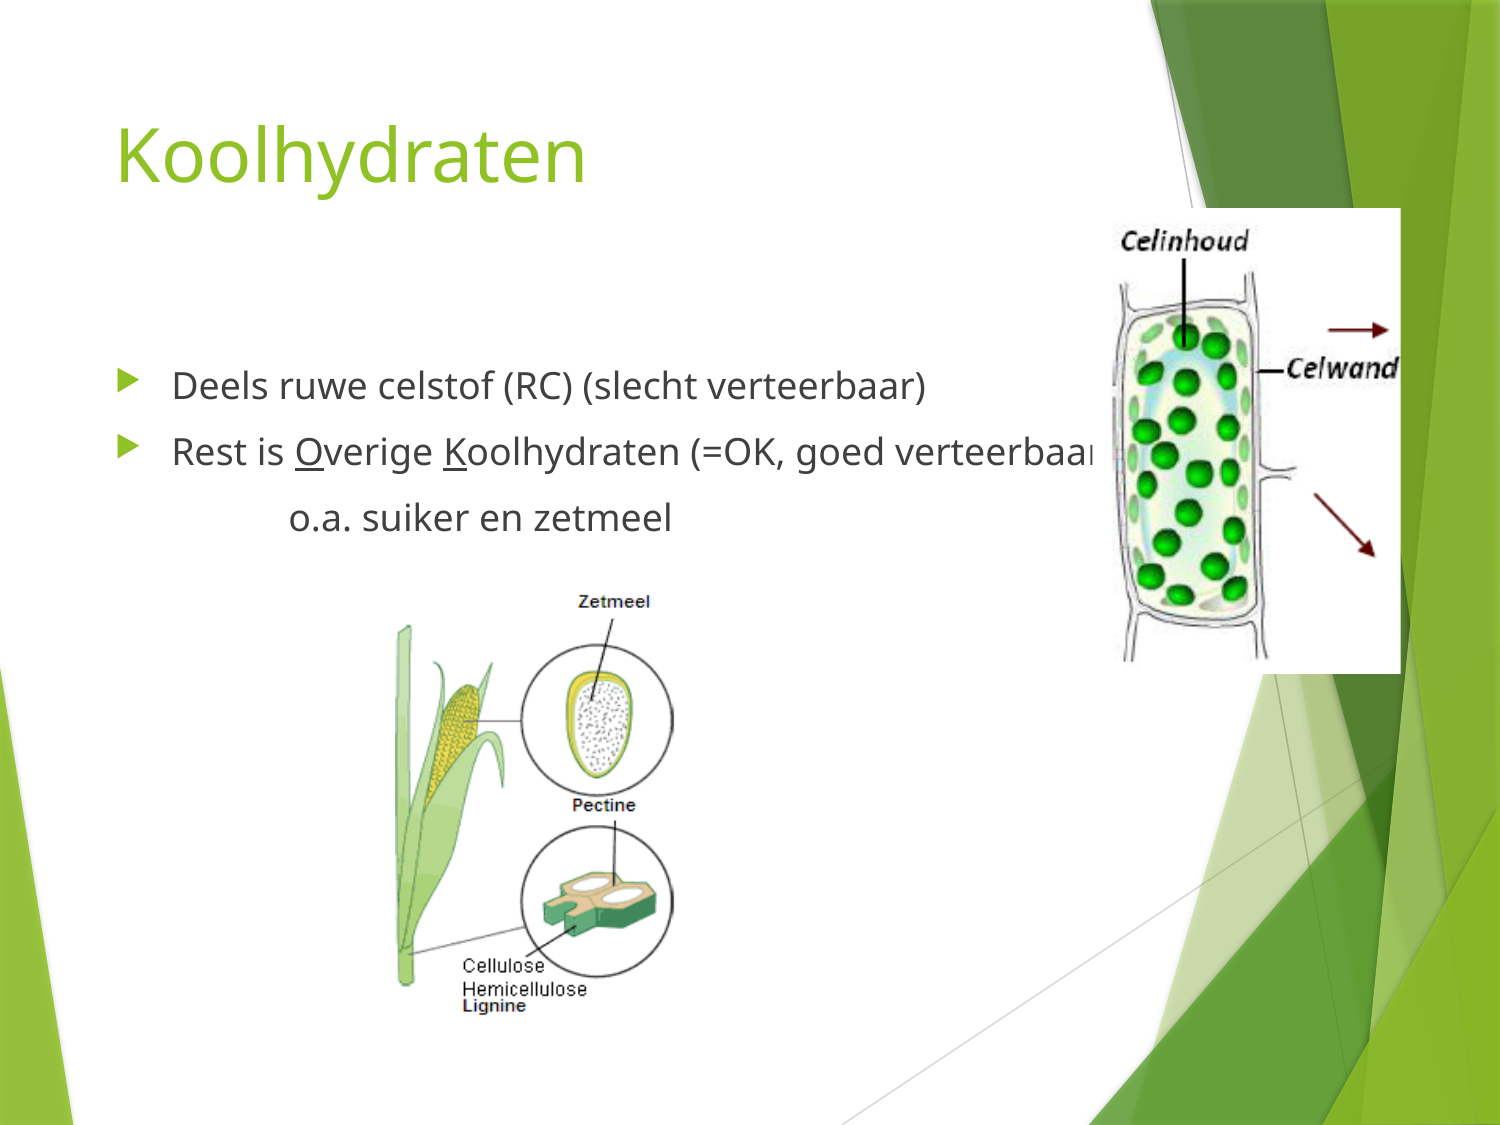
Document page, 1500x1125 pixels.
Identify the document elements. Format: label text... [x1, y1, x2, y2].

picture [394, 585, 682, 1026]
picture [1091, 207, 1402, 674]
list Deels ruwe celstof (RC) (slecht verteerbaar) Rest is Overige Koolhydraten (=OK, goed verteerbaar) o.a. suiker en zetmeel [99, 354, 1142, 992]
title Koolhydraten [99, 99, 1142, 317]
